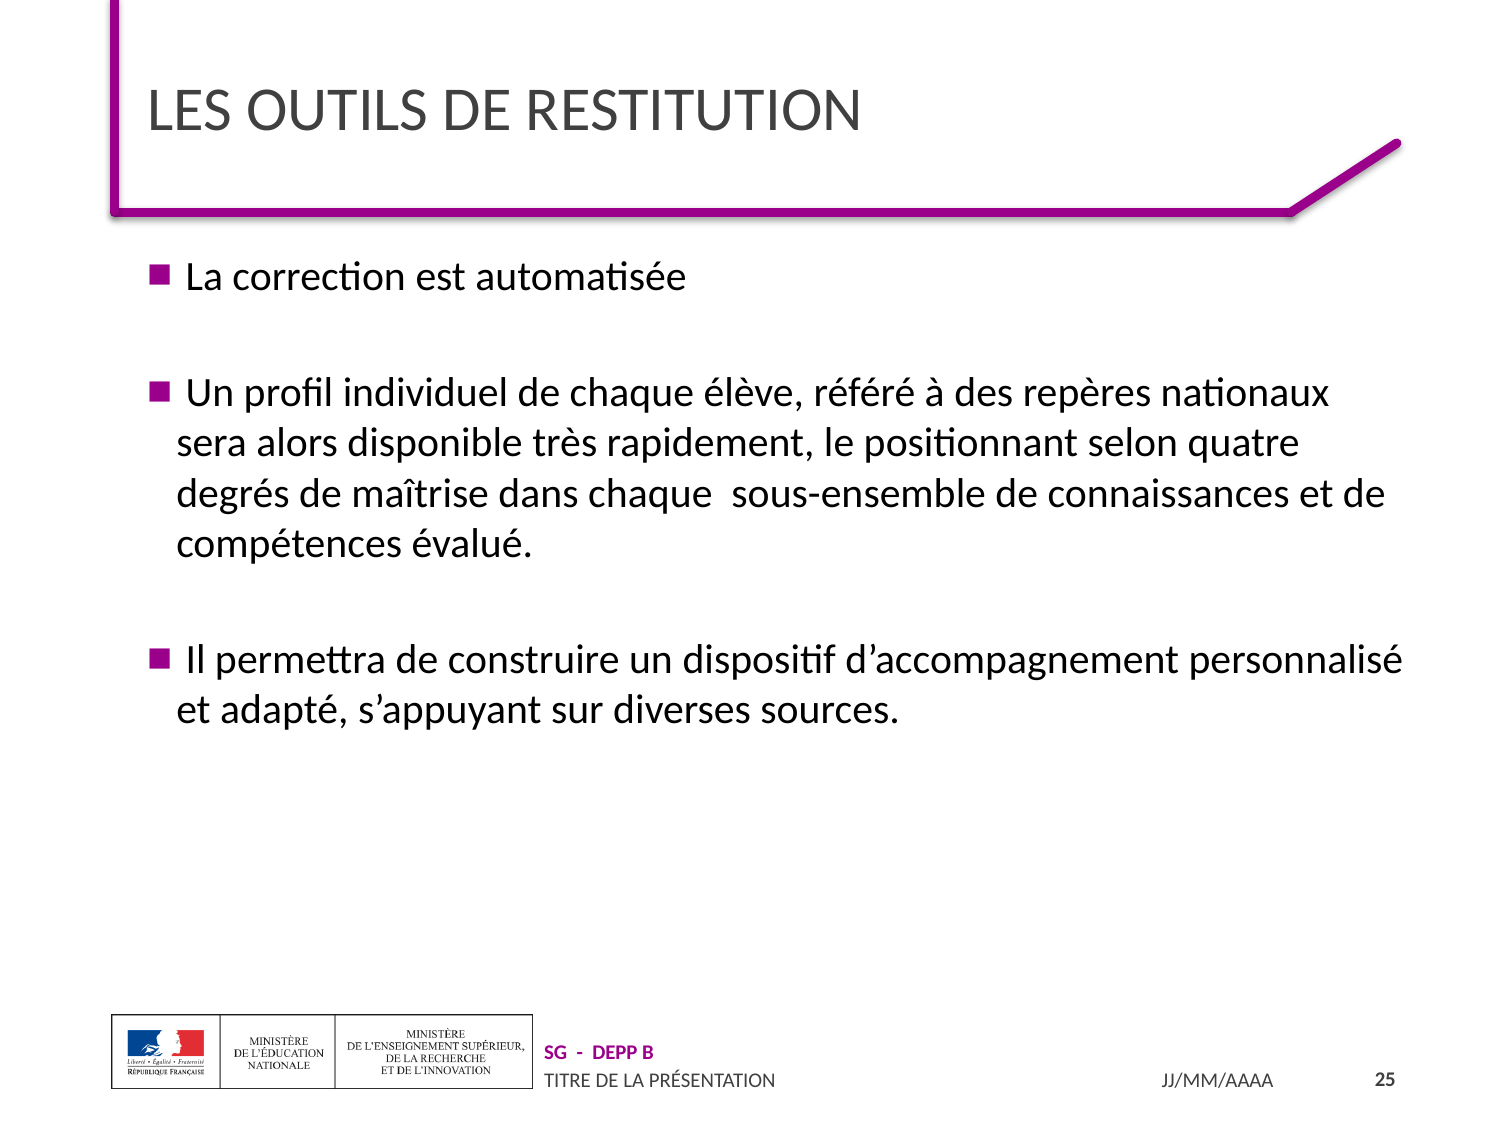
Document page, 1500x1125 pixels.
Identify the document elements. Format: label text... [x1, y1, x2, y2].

list La correction est automatisée Un profil individuel de chaque élève, référé à des repères nationaux sera alors disponible très rapidement, le positionnant selon quatre degrés de maîtrise dans chaque sous-ensemble de connaissances et de compétences évalué. Il permettra de construire un dispositif d’accompagnement personnalisé et adapté, s’appuyant sur diverses sources. [132, 241, 1425, 963]
title Les outils de restitution [132, 0, 1425, 212]
picture [111, 1014, 533, 1089]
slide_number 25 [1336, 1048, 1411, 1109]
